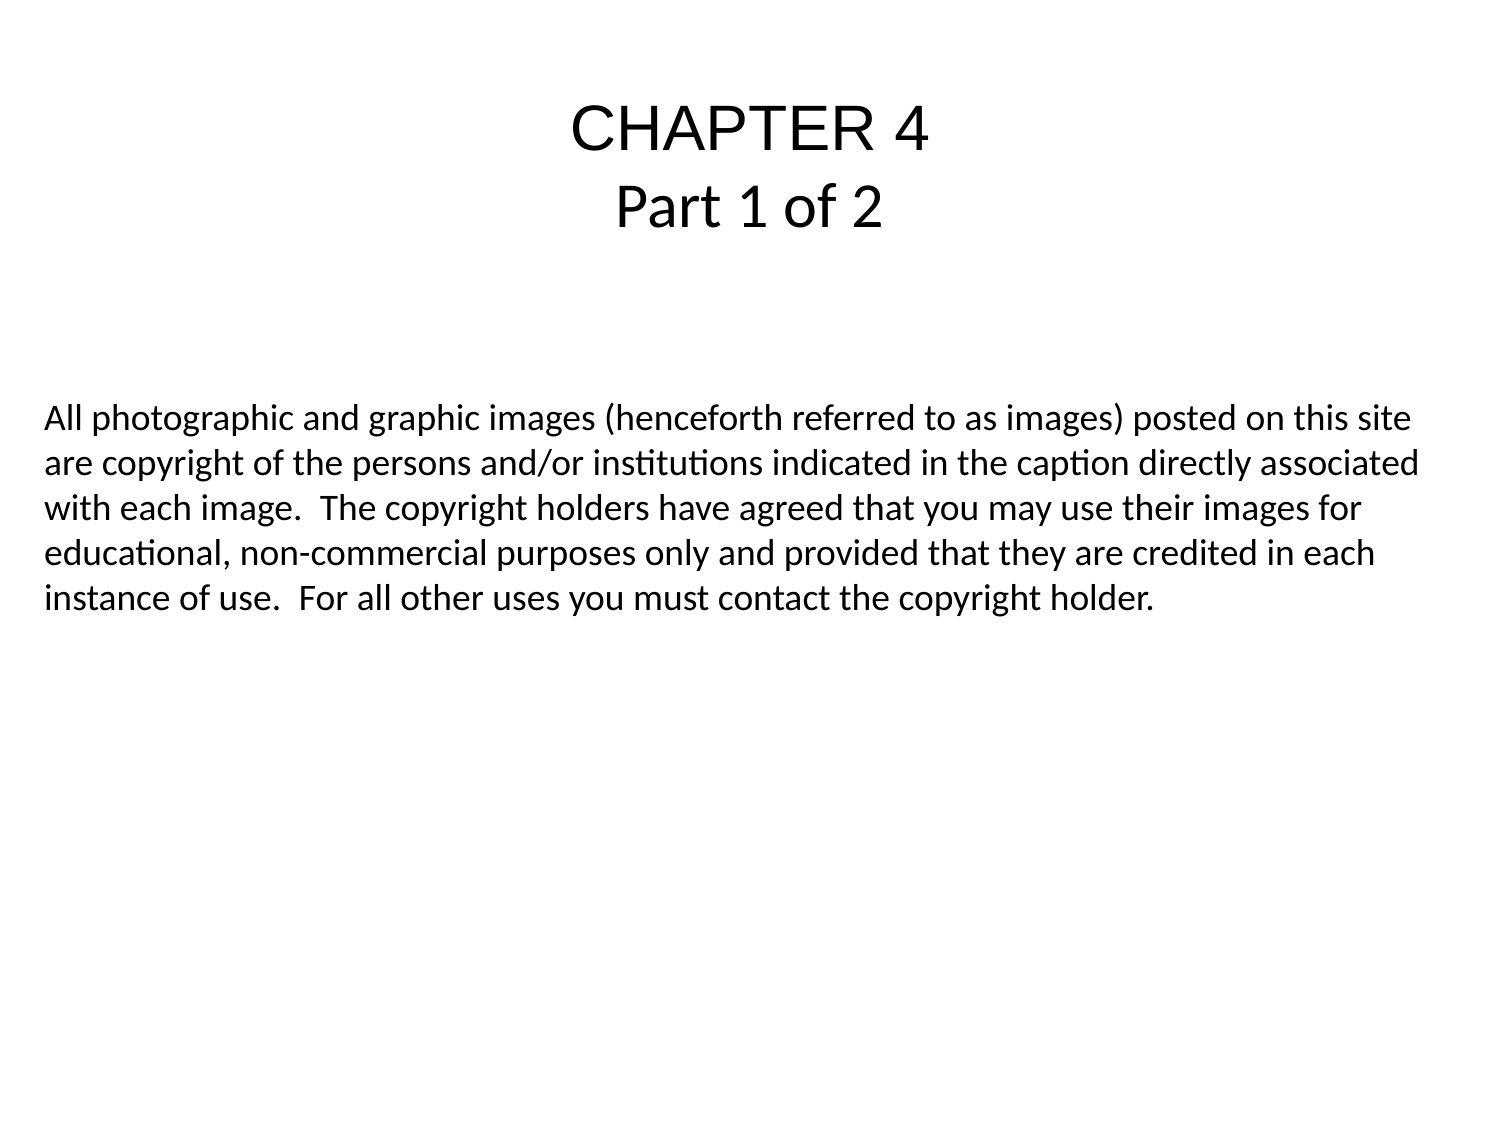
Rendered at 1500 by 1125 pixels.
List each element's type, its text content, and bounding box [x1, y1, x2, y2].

text_box All photographic and graphic images (henceforth referred to as images) posted on this site are copyright of the persons and/or institutions indicated in the caption directly associated with each image. The copyright holders have agreed that you may use their images for educational, non-commercial purposes only and provided that they are credited in each instance of use. For all other uses you must contact the copyright holder. [29, 385, 1471, 625]
title CHAPTER 4 Part 1 of 2 [0, 78, 1500, 327]
